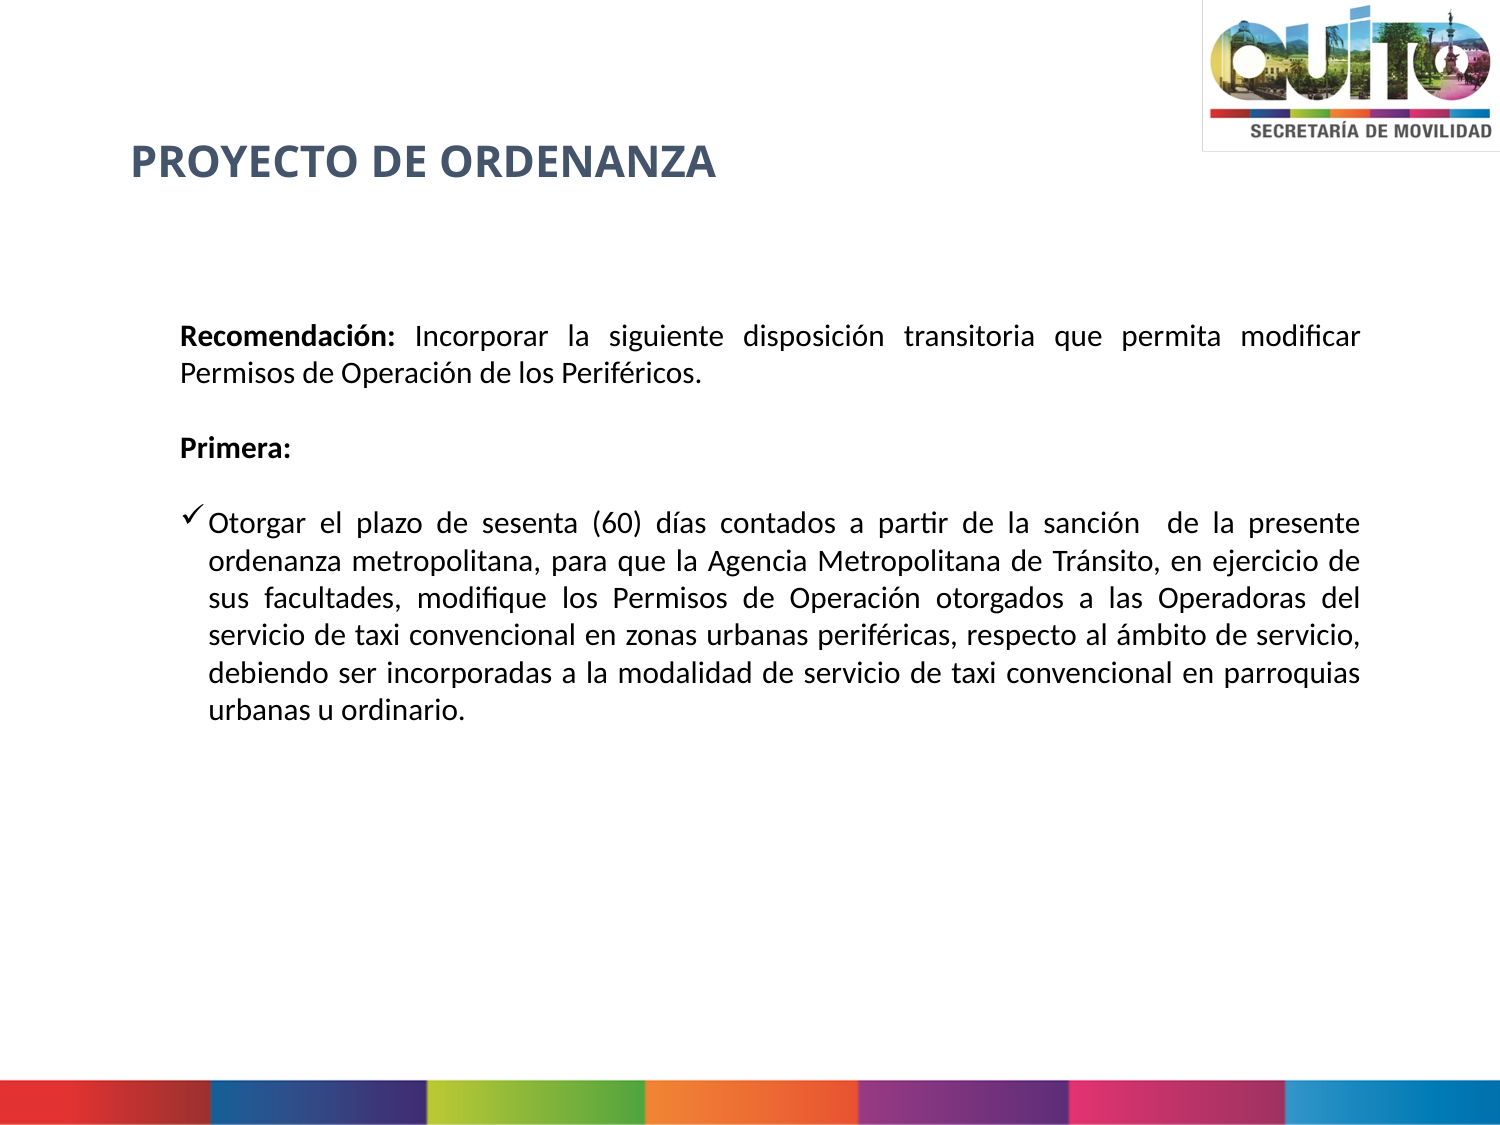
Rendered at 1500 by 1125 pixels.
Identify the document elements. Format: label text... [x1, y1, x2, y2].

text_box Recomendación: Incorporar la siguiente disposición transitoria que permita modificar Permisos de Operación de los Periféricos. Primera: Otorgar el plazo de sesenta (60) días contados a partir de la sanción de la presente ordenanza metropolitana, para que la Agencia Metropolitana de Tránsito, en ejercicio de sus facultades, modifique los Permisos de Operación otorgados a las Operadoras del servicio de taxi convencional en zonas urbanas periféricas, respecto al ámbito de servicio, debiendo ser incorporadas a la modalidad de servicio de taxi convencional en parroquias urbanas u ordinario. [165, 307, 1378, 772]
picture [0, 0, 1500, 1125]
title PROYECTO DE ORDENANZA [114, 81, 1086, 245]
